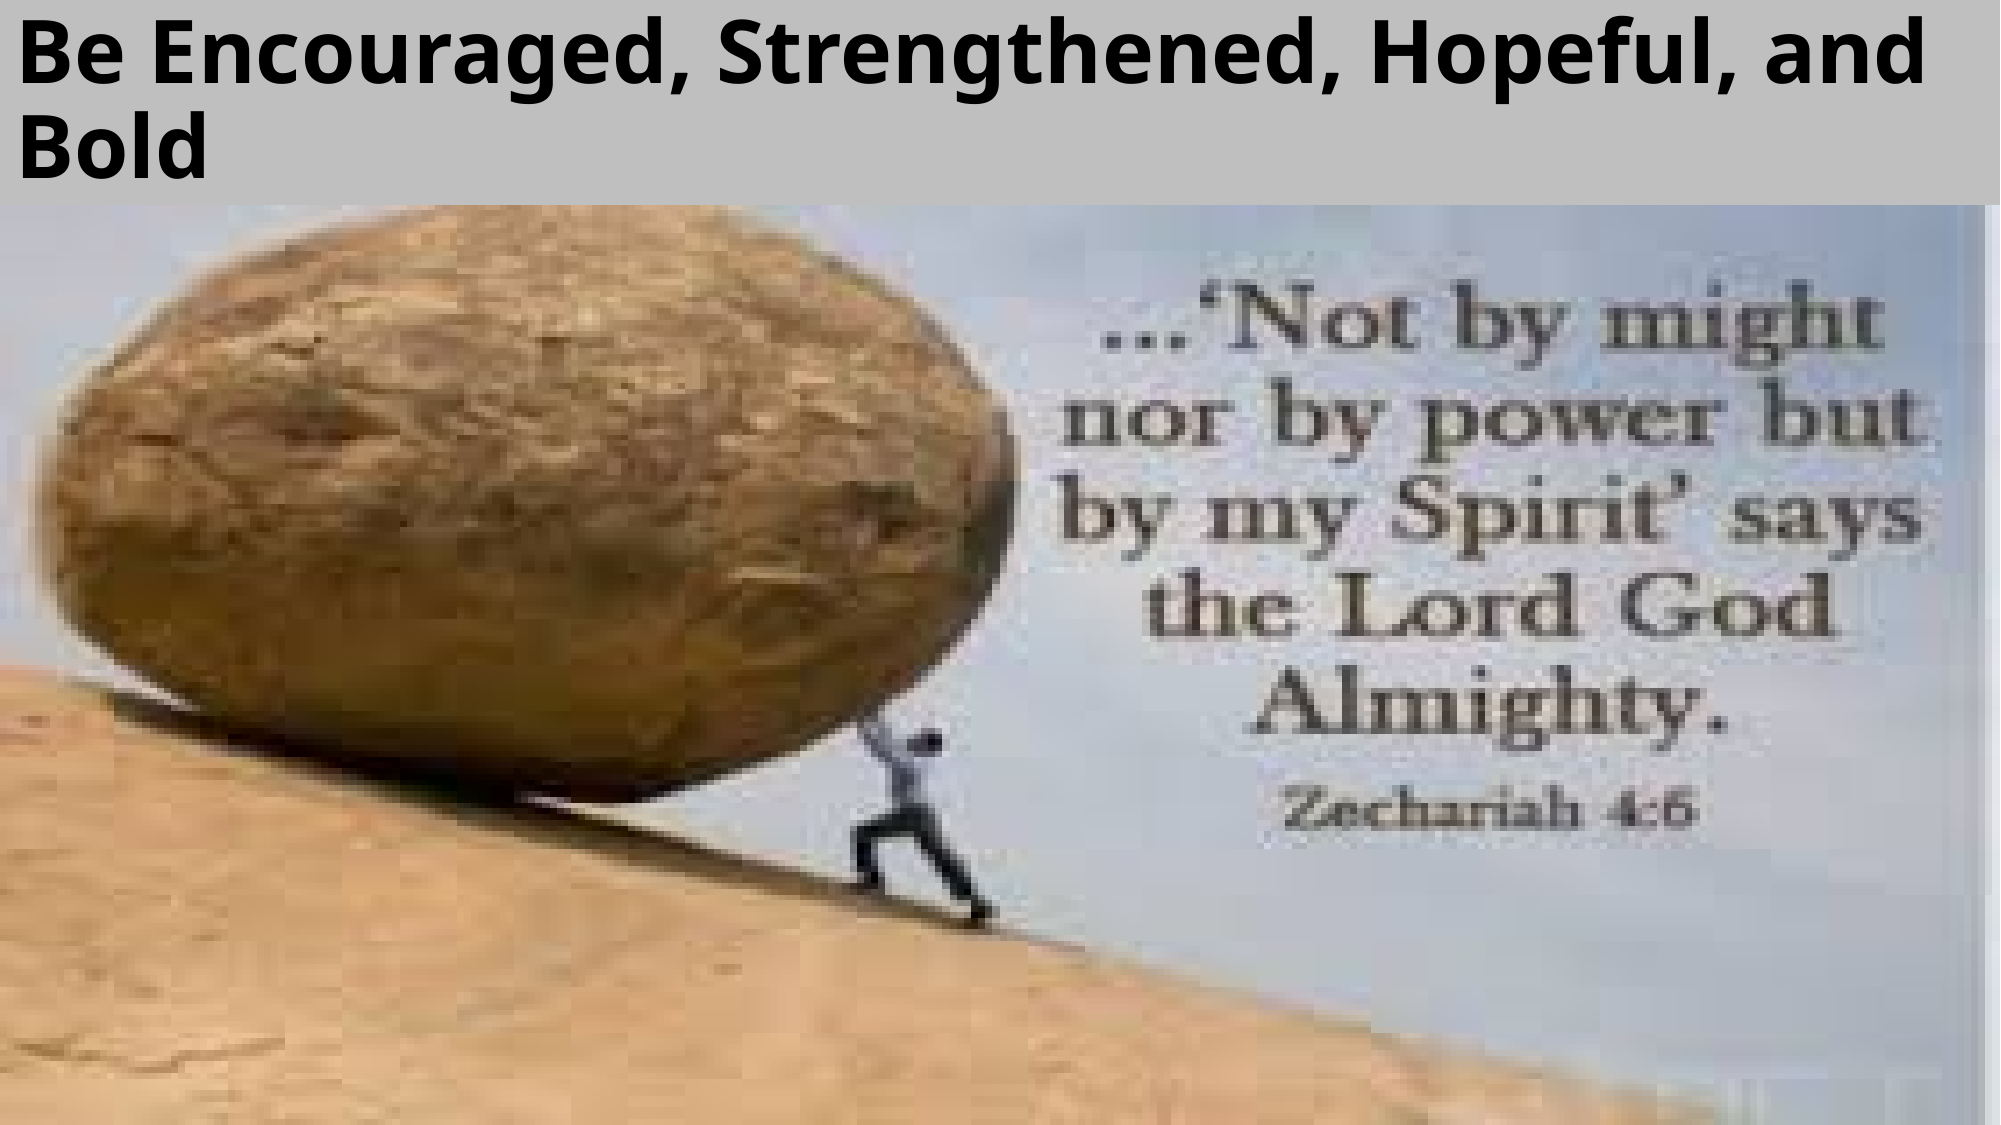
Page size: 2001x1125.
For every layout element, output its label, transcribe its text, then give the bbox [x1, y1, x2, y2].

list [0, 205, 2000, 1125]
title Be Encouraged, Strengthened, Hopeful, and Bold [0, 0, 2000, 205]
